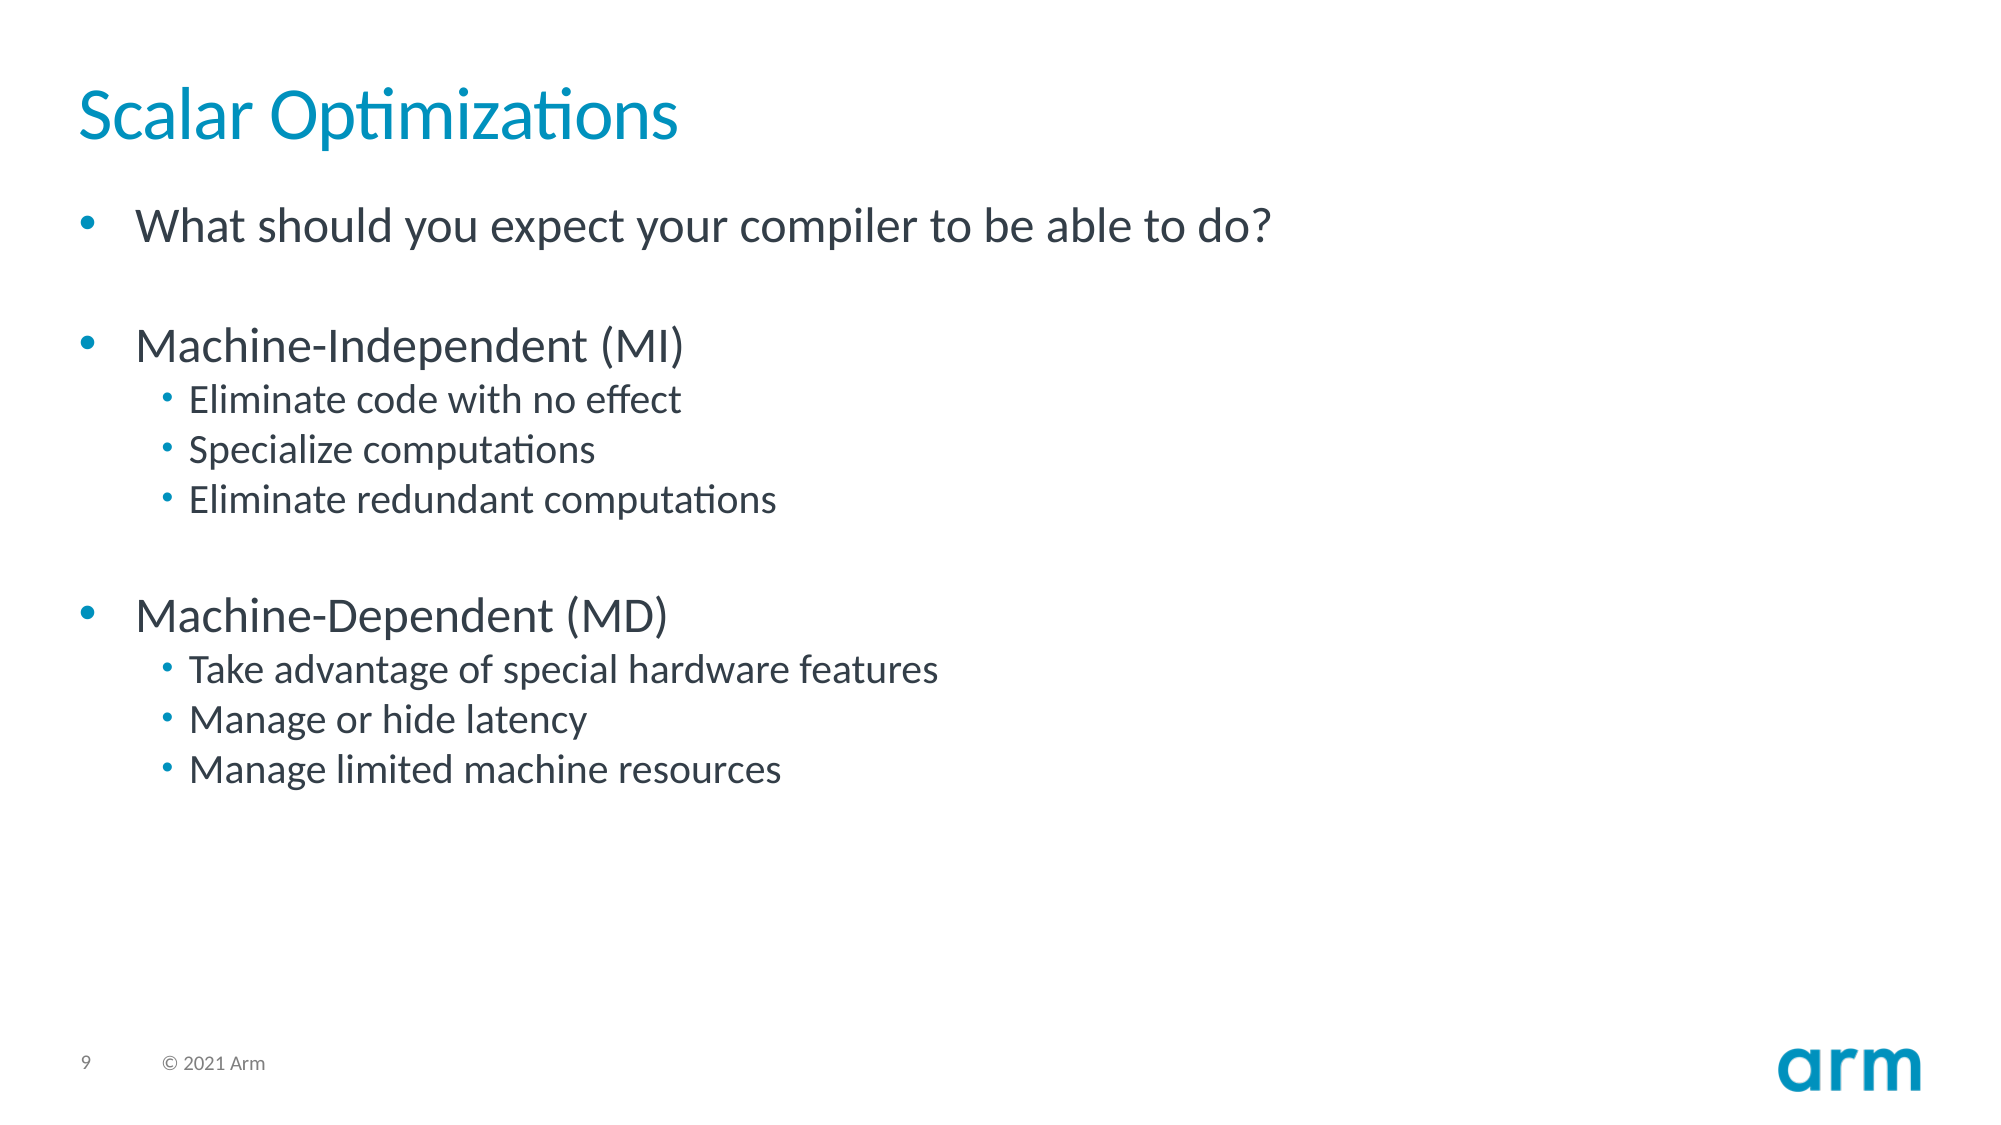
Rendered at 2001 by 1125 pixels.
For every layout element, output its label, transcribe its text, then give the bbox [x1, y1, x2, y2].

title Scalar Optimizations [78, 78, 1922, 186]
list What should you expect your compiler to be able to do? Machine-Independent (MI) Eliminate code with no effect Specialize computations Eliminate redundant computations Machine-Dependent (MD) Take advantage of special hardware features Manage or hide latency Manage limited machine resources [78, 192, 1922, 1004]
picture [1777, 1047, 1922, 1093]
